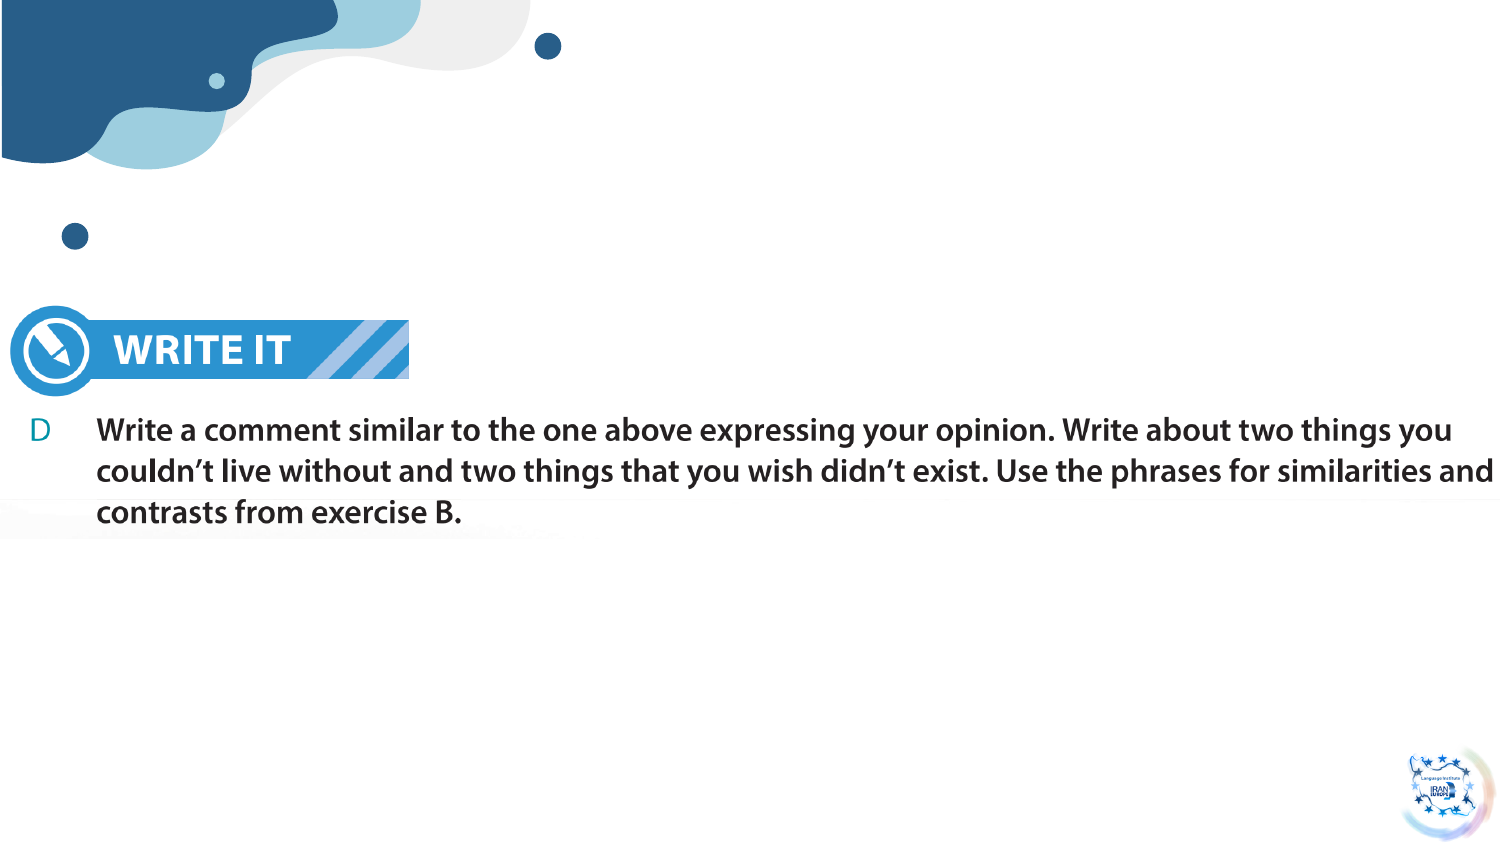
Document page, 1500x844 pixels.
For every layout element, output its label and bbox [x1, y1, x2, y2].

picture [1396, 742, 1500, 844]
picture [0, 304, 1500, 540]
